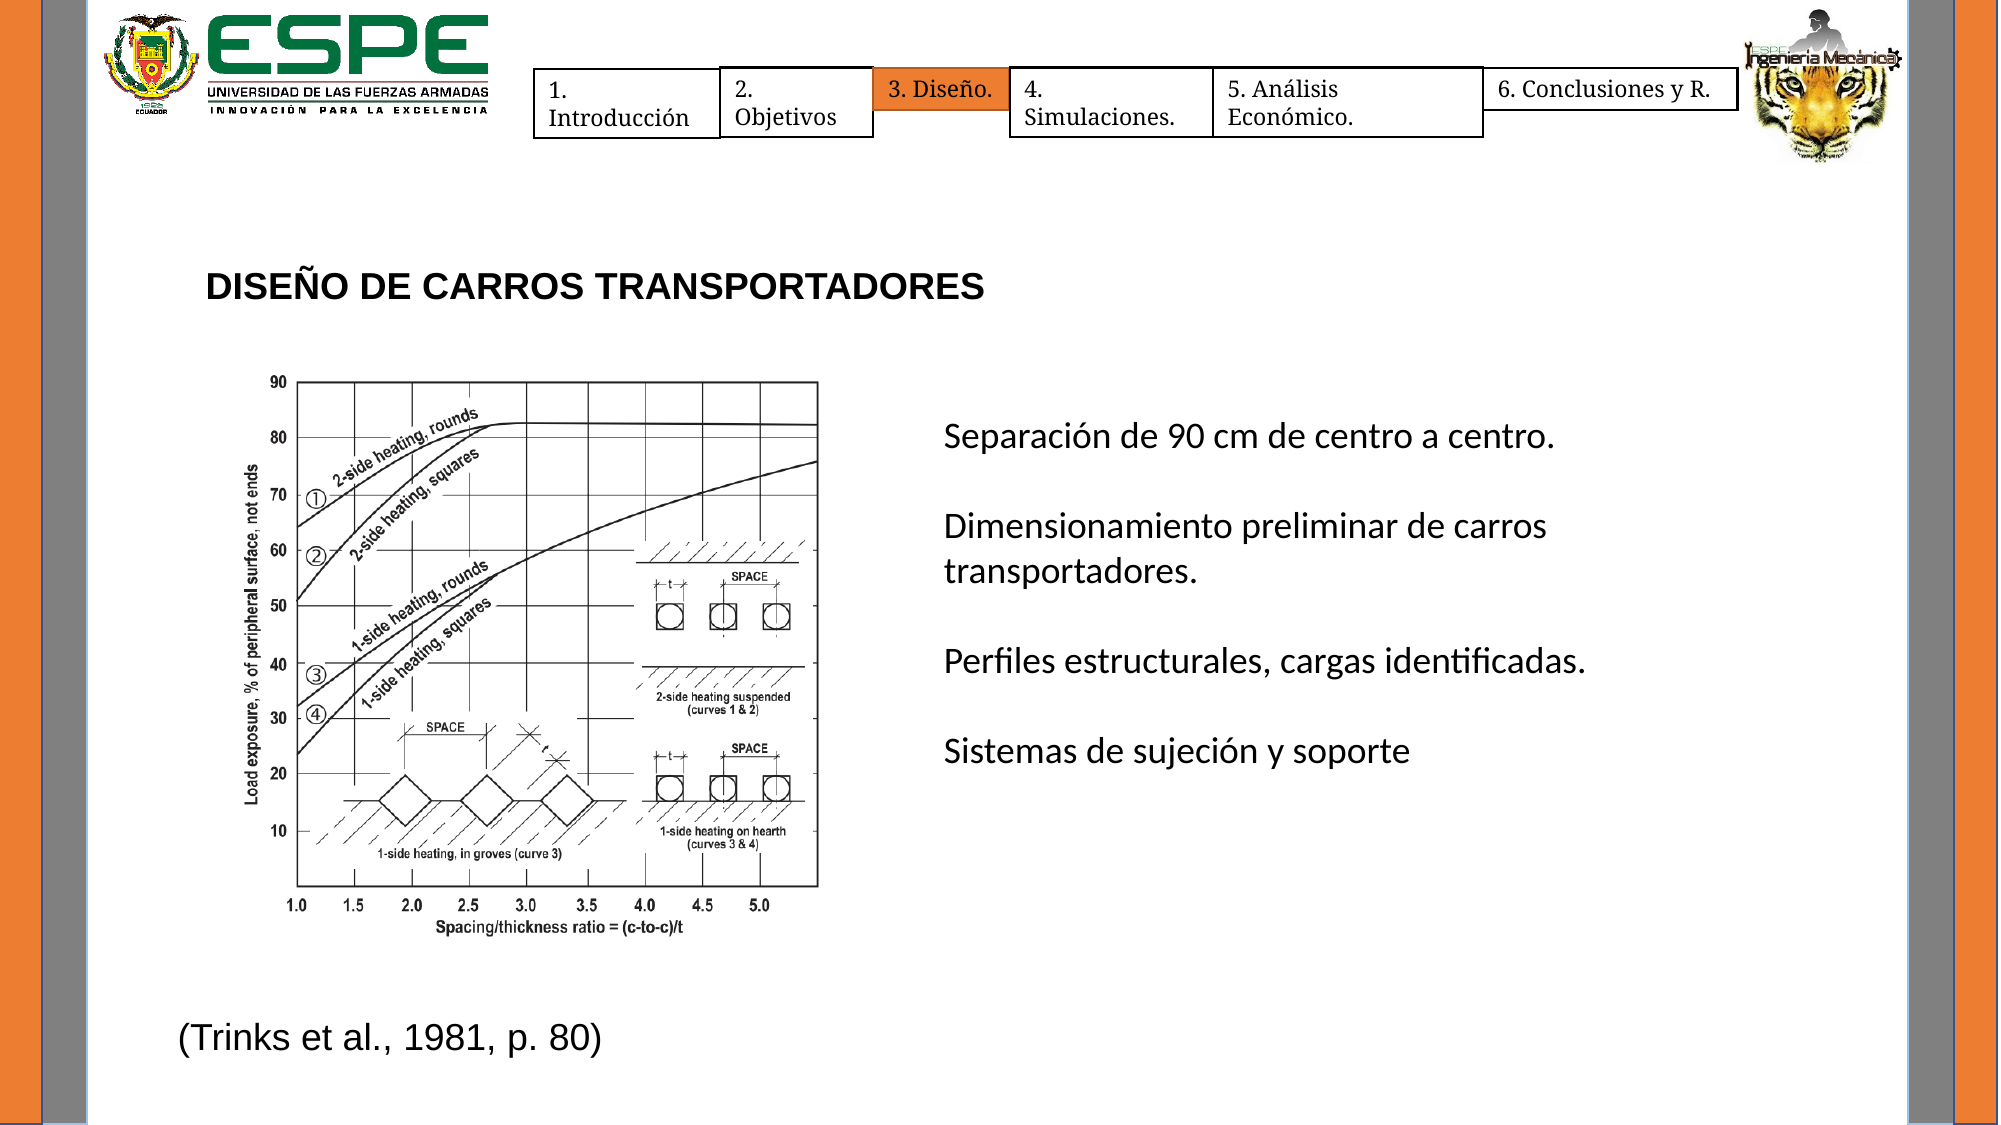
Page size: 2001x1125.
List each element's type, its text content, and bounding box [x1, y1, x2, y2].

text_box 1. Introducción [533, 68, 721, 139]
text_box [1907, 0, 1953, 1125]
picture [218, 368, 832, 940]
text_box (Trinks et al., 1981, p. 80) [162, 1005, 1163, 1066]
text_box 3. Diseño. [872, 67, 1009, 111]
text_box Separación de 90 cm de centro a centro. Dimensionamiento preliminar de carros transportadores. Perfiles estructurales, cargas identificadas. Sistemas de sujeción y soporte [929, 403, 1781, 779]
text_box [0, 0, 43, 1125]
text_box 5. Análisis Económico. [1212, 66, 1484, 138]
text_box DISEÑO DE CARROS TRANSPORTADORES [115, 210, 1821, 315]
picture [1743, 8, 1902, 163]
picture [104, 14, 488, 114]
text_box 4. Simulaciones. [1009, 66, 1212, 138]
text_box 2. Objetivos [719, 66, 874, 138]
text_box [1953, 0, 1998, 1125]
text_box 6. Conclusiones y R. [1482, 67, 1739, 111]
text_box [43, 0, 88, 1125]
